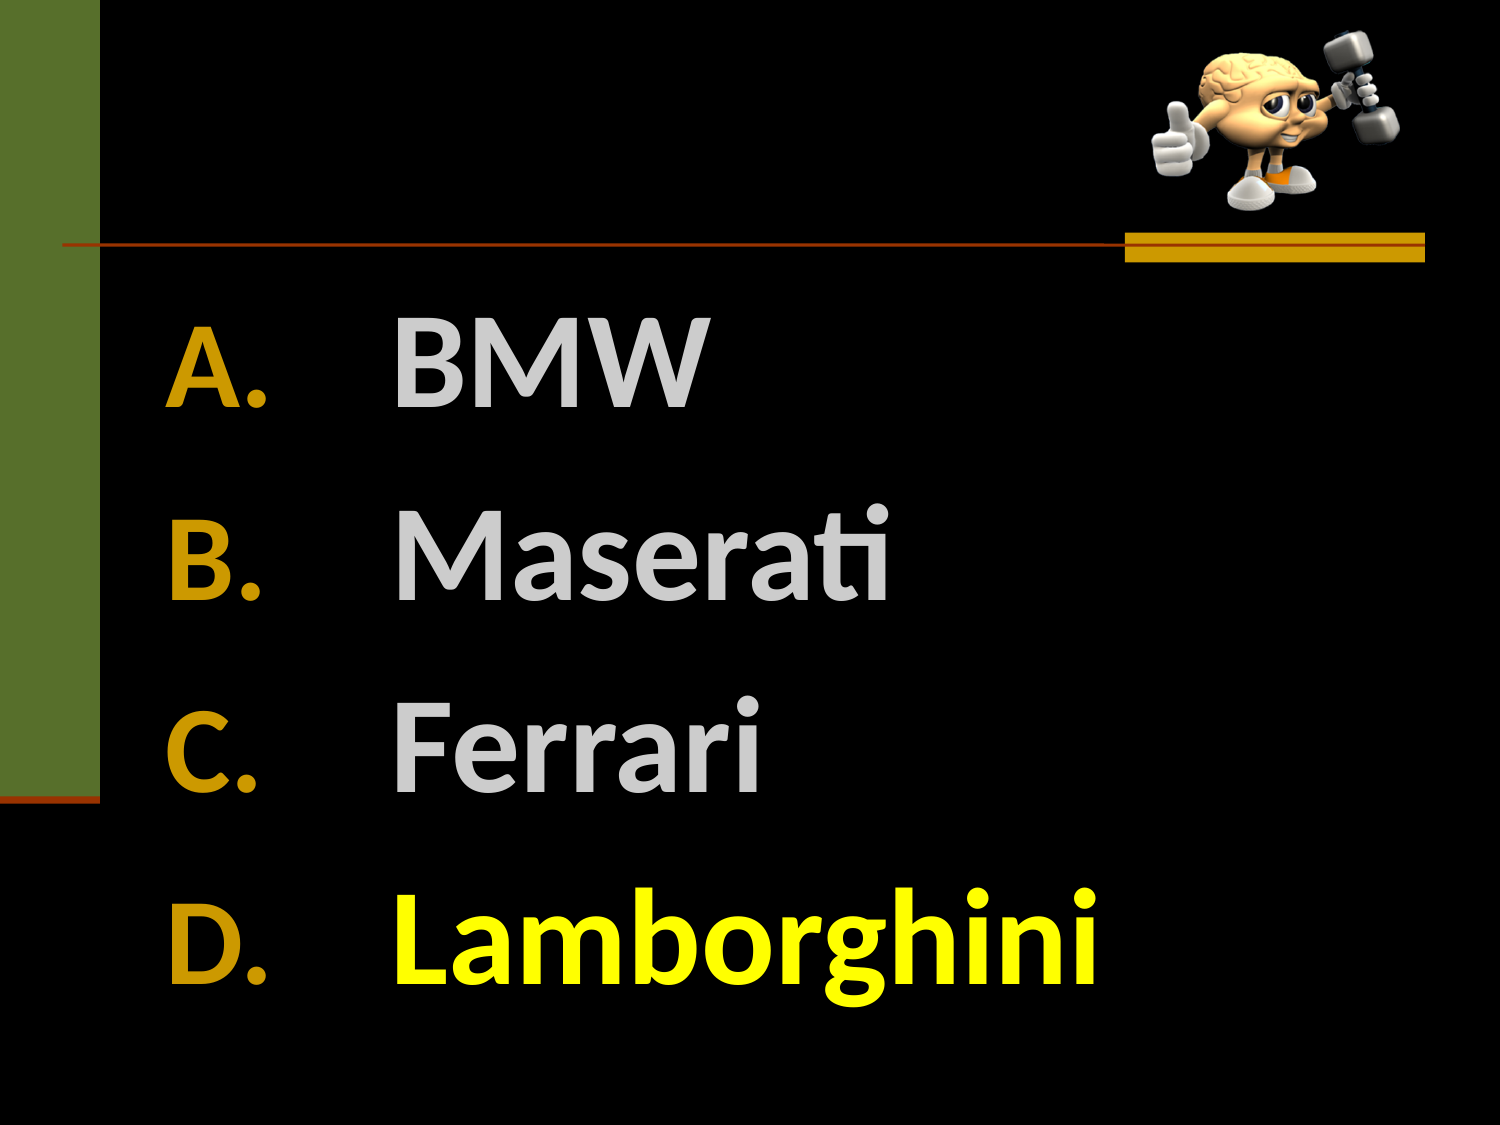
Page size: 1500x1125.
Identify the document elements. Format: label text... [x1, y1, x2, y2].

picture [1151, 30, 1400, 211]
list BMW Maserati Ferrari Lamborghini [150, 262, 1425, 1006]
